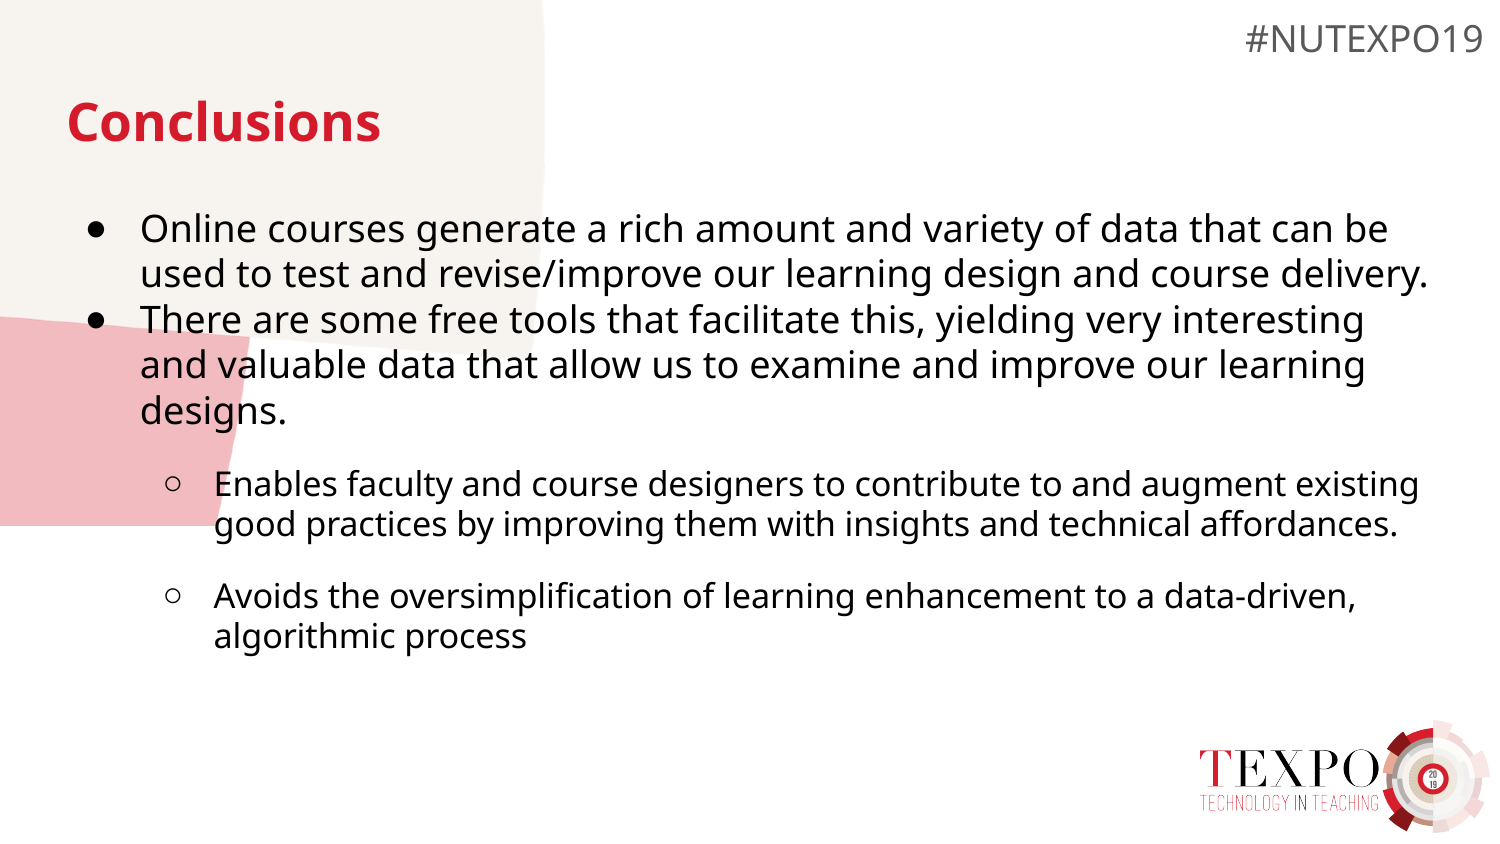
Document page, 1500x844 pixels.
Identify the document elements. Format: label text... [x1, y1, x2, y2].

title Conclusions [51, 72, 1449, 167]
list Online courses generate a rich amount and variety of data that can be used to test and revise/improve our learning design and course delivery. There are some free tools that facilitate this, yielding very interesting and valuable data that allow us to examine and improve our learning designs. Enables faculty and course designers to contribute to and augment existing good practices by improving them with insights and technical affordances. Avoids the oversimplification of learning enhancement to a data-driven, algorithmic process [51, 189, 1449, 750]
picture [1198, 720, 1490, 833]
